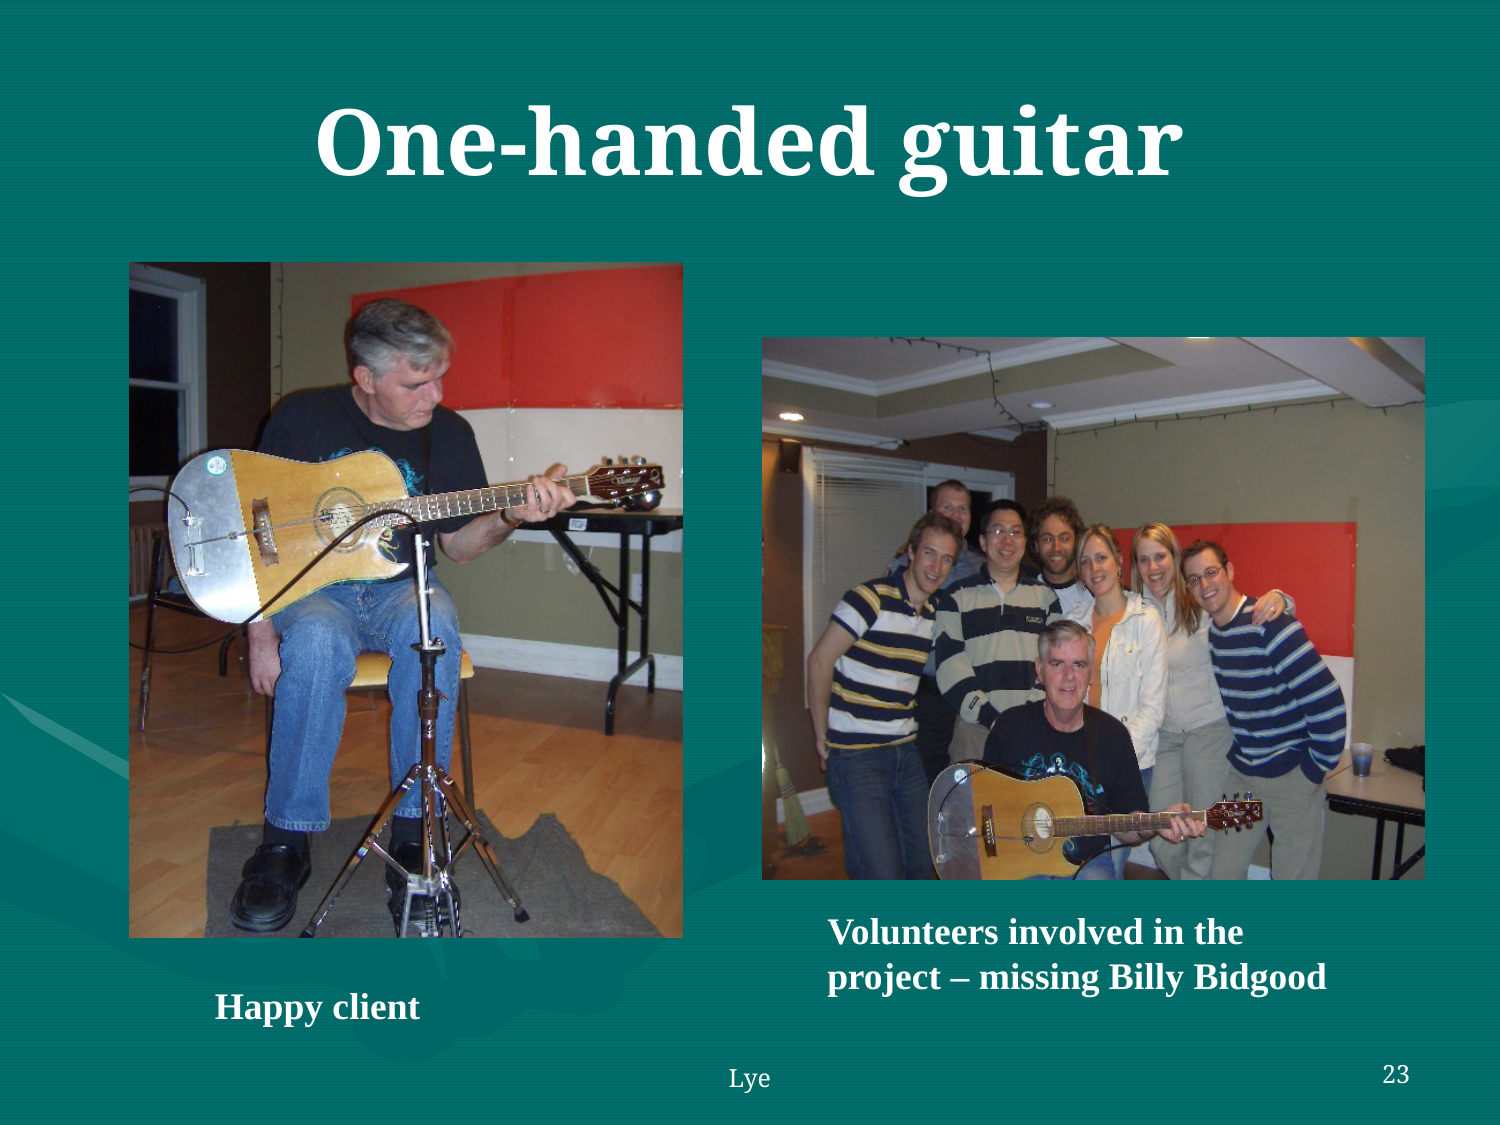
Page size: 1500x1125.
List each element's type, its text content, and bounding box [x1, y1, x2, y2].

slide_number 23 [1074, 1024, 1426, 1101]
title One-handed guitar [74, 44, 1426, 233]
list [129, 262, 683, 938]
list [762, 337, 1426, 880]
text_box Happy client [199, 974, 638, 1035]
footer Lye [512, 1024, 988, 1101]
text_box Volunteers involved in the project – missing Billy Bidgood [812, 899, 1363, 1005]
